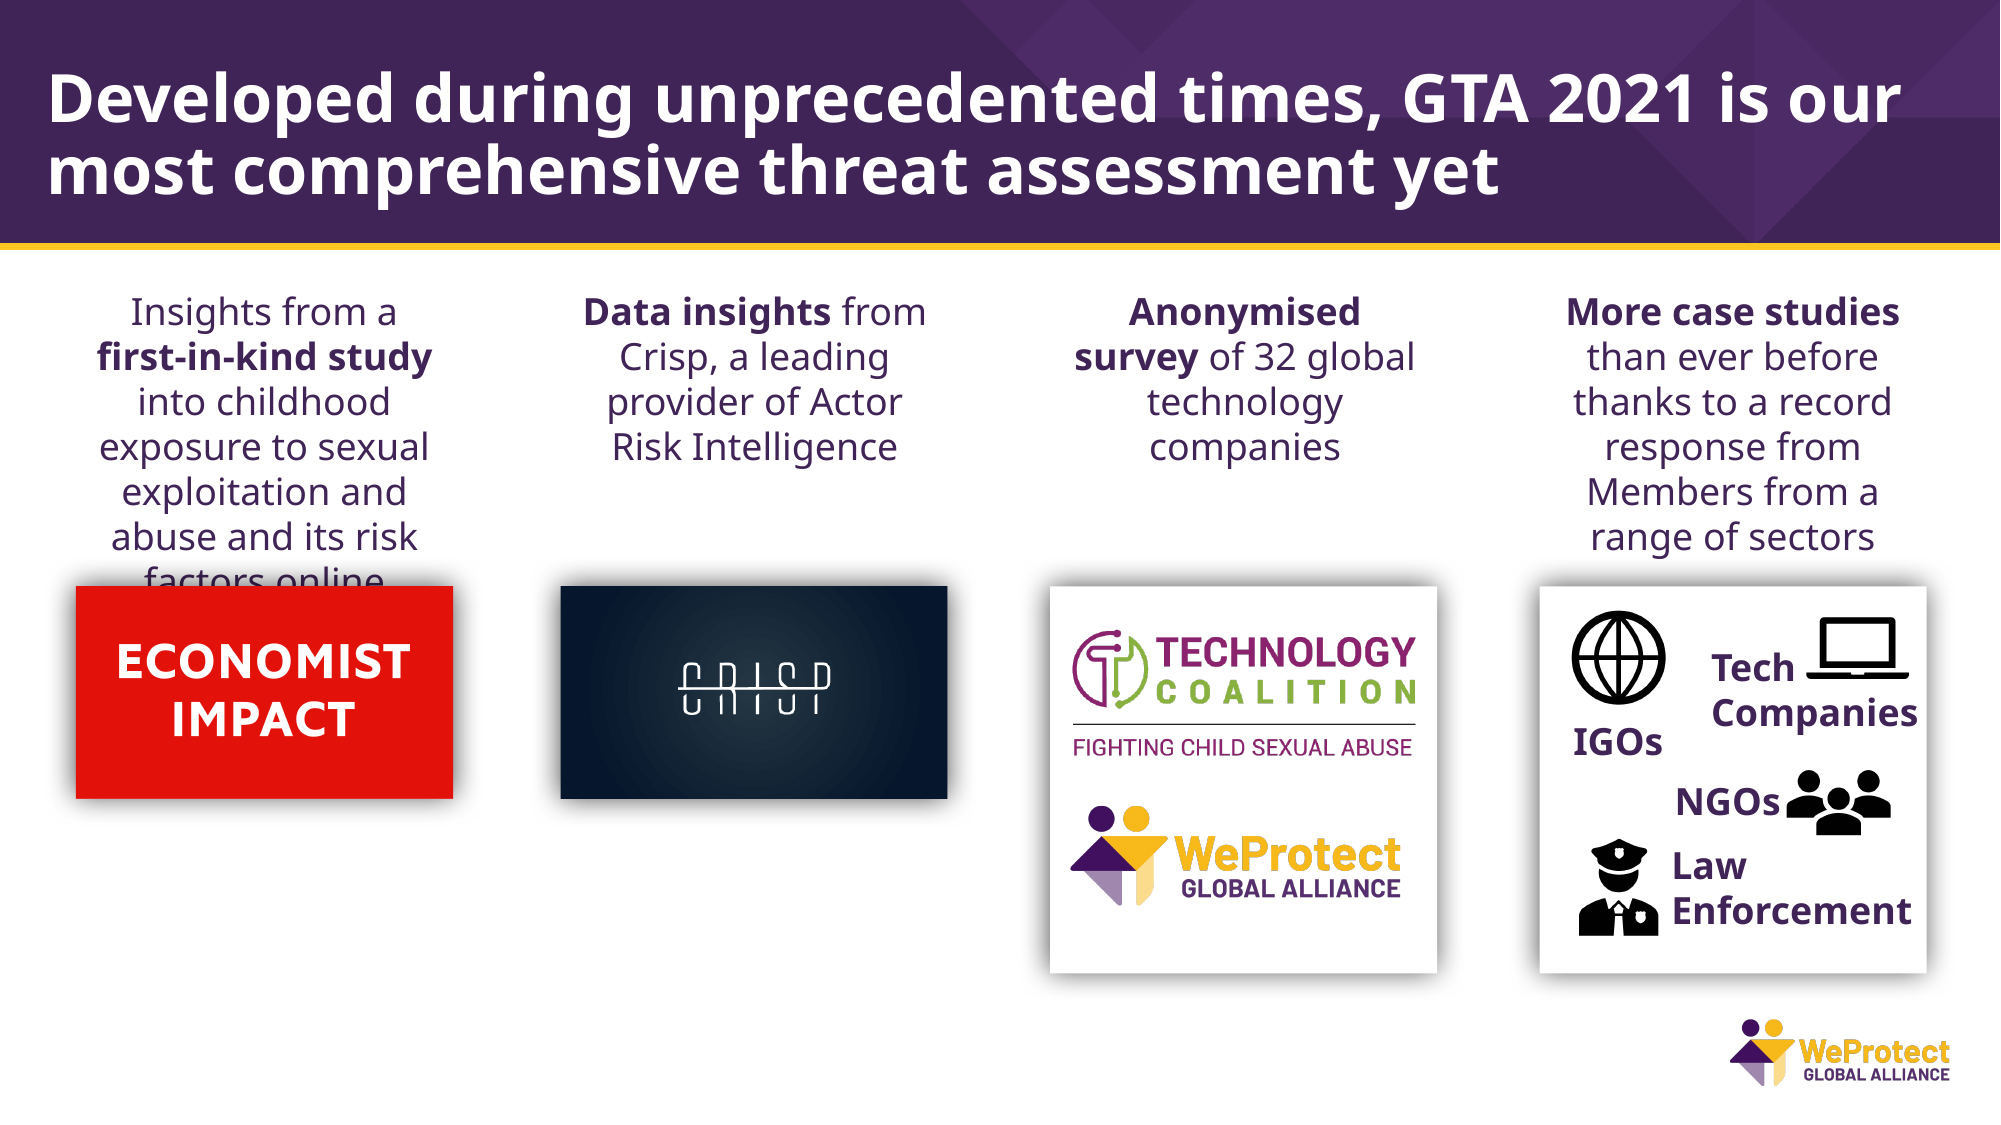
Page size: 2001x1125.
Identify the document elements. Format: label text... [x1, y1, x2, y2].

text_box Anonymised survey of 32 global technology companies [1051, 280, 1439, 476]
text_box Data insights from Crisp, a leading provider of Actor Risk Intelligence [561, 280, 949, 476]
picture [560, 586, 948, 799]
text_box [1050, 586, 1438, 974]
picture [1725, 1014, 1954, 1091]
title Developed during unprecedented times, GTA 2021 is our most comprehensive threat assessment yet [31, 27, 1954, 246]
text_box Insights from a first-in-kind study into childhood exposure to sexual exploitation and abuse and its risk factors online [71, 280, 459, 569]
text_box More case studies than ever before thanks to a record response from Members from a range of sectors [1524, 280, 1942, 566]
picture [0, 0, 2000, 243]
picture [75, 586, 454, 799]
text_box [1446, 586, 2000, 974]
